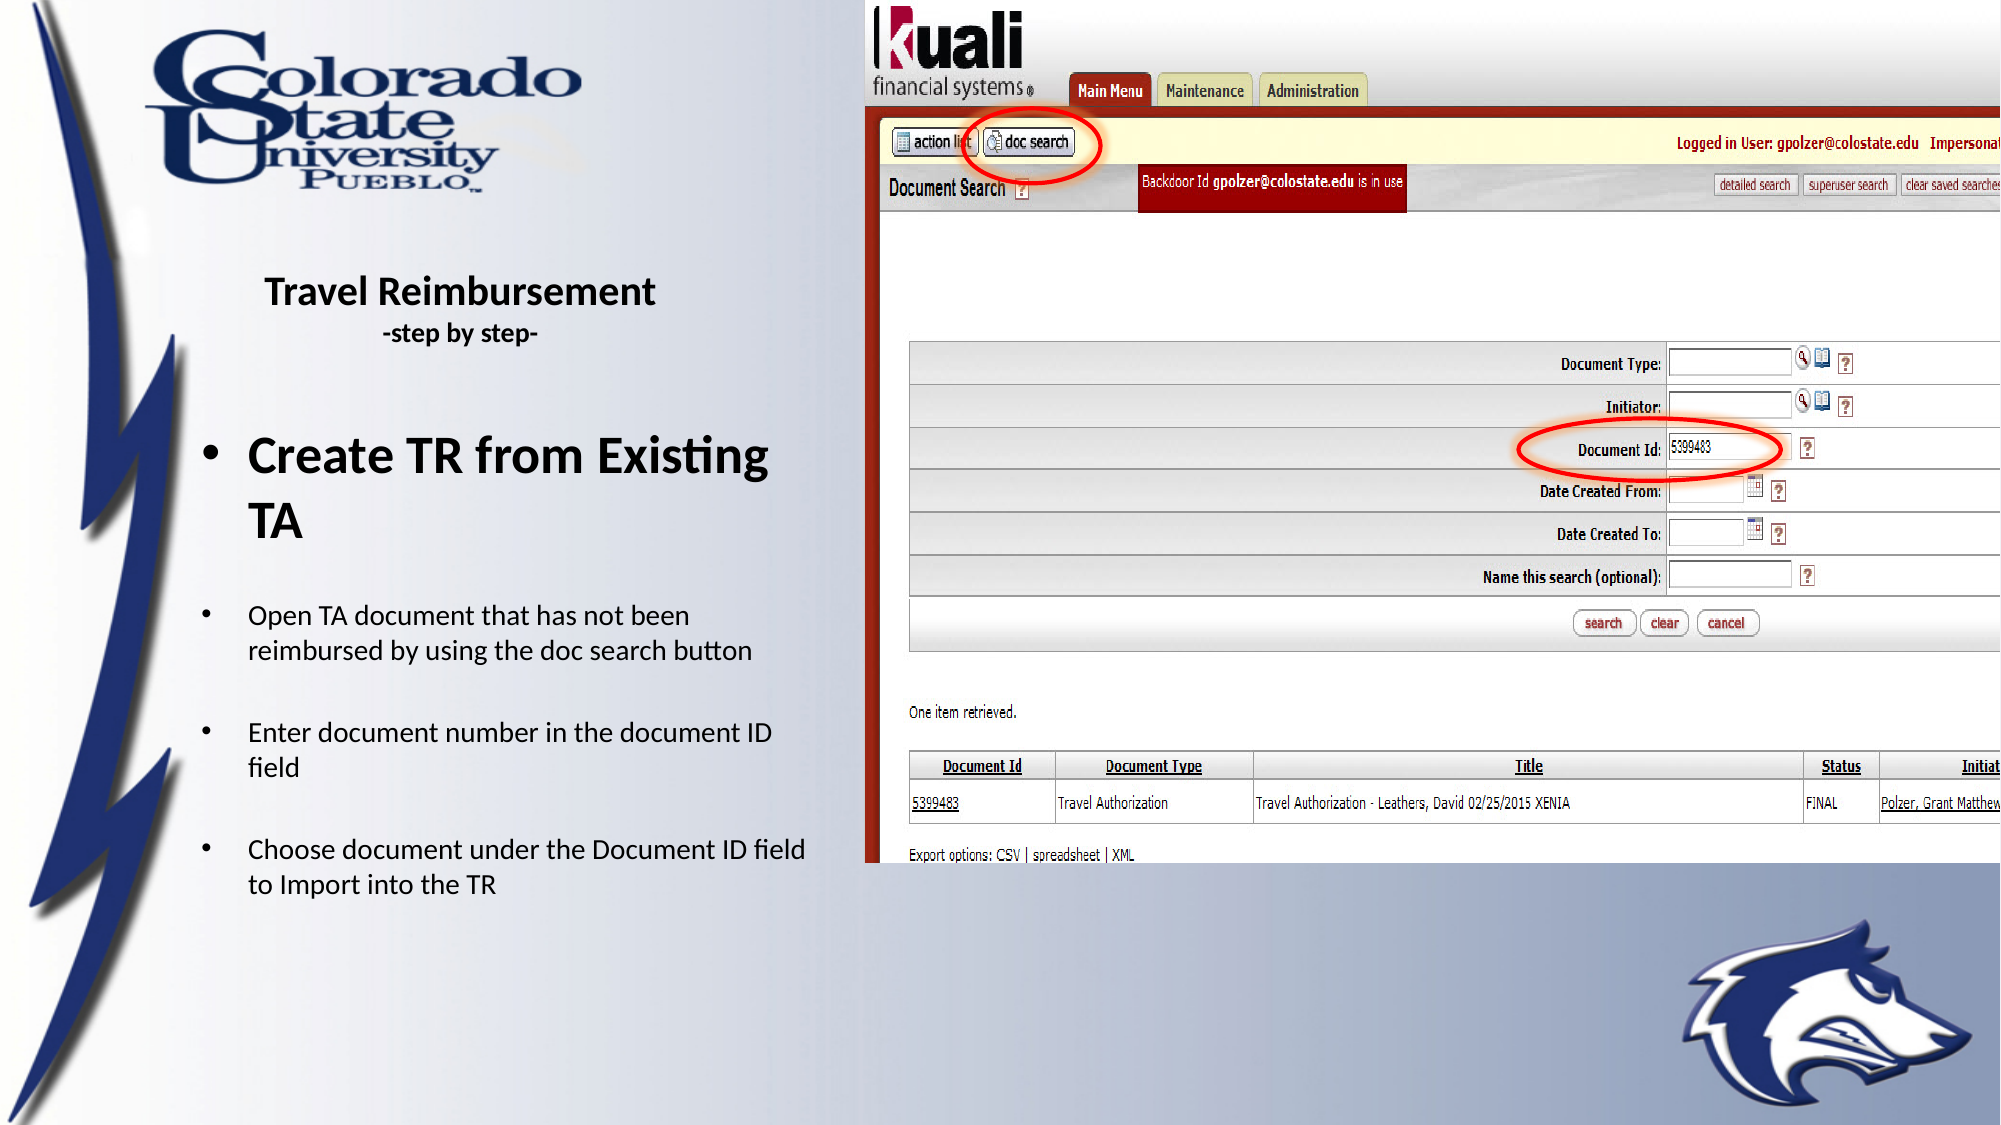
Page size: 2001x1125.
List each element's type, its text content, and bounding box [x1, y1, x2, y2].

title Travel Reimbursement -step by step- [66, 255, 854, 356]
list Create TR from Existing TA Open TA document that has not been reimbursed by using the doc search button Enter document number in the document ID field Choose document under the Document ID field to Import into the TR [186, 324, 824, 1125]
picture [0, 0, 2001, 1125]
